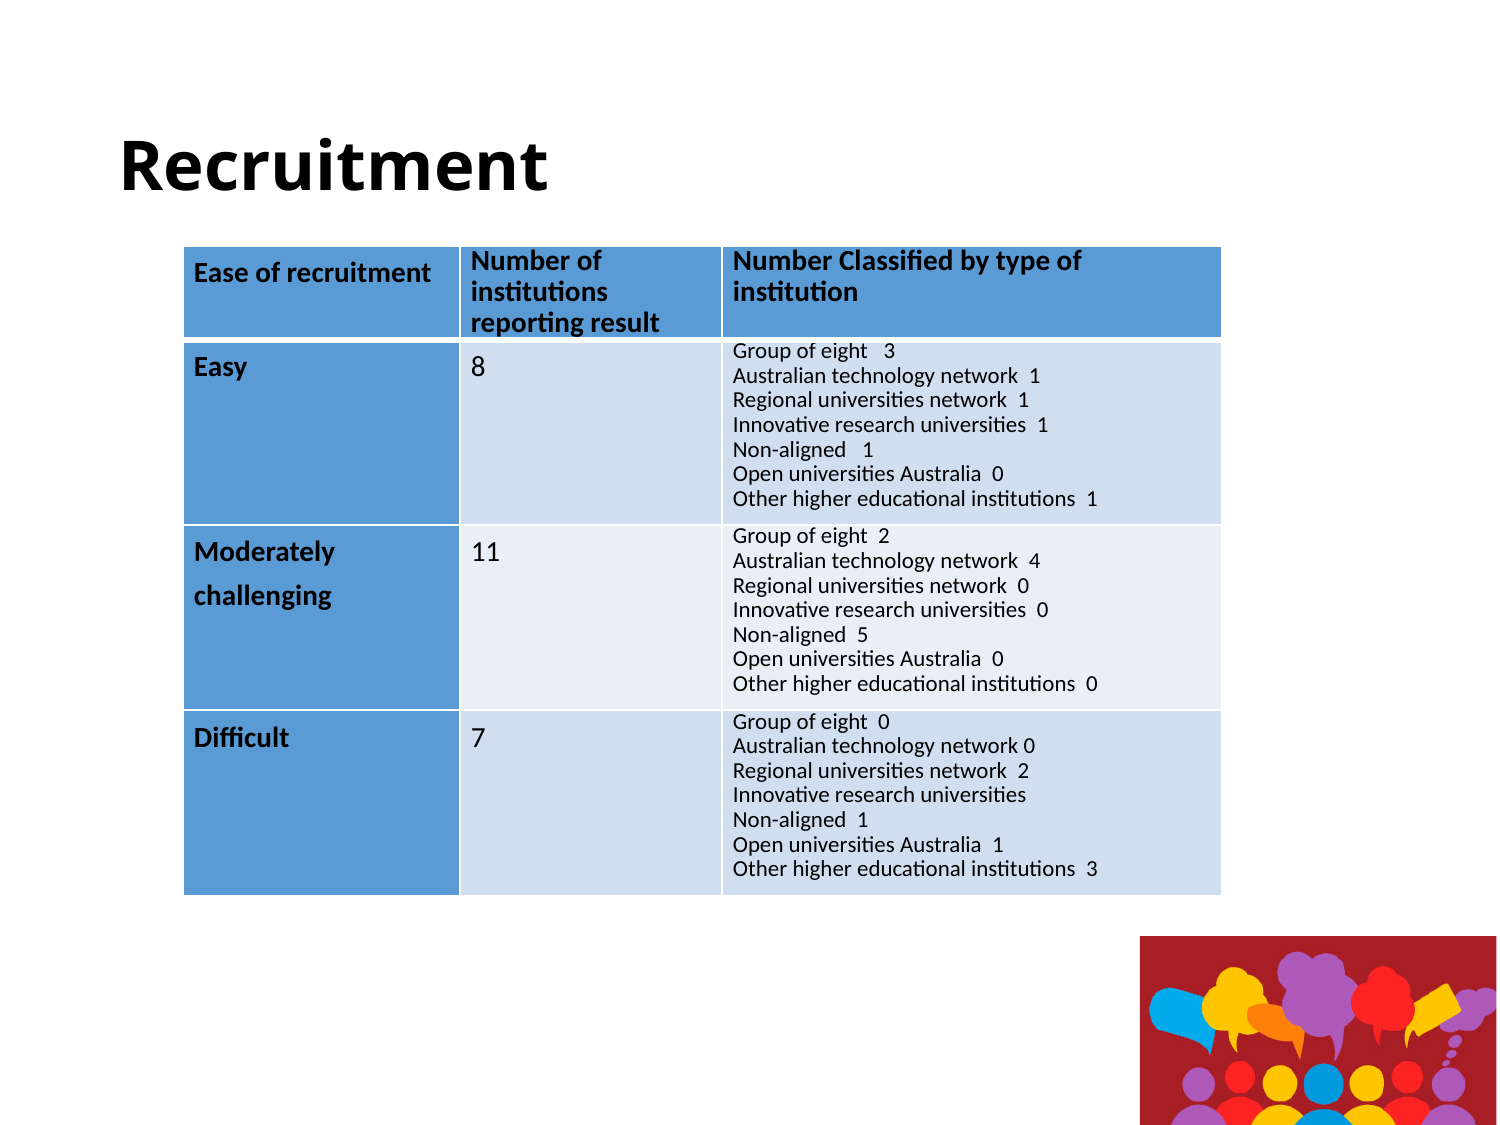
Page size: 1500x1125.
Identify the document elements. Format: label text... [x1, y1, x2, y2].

table_cell 7 [461, 711, 721, 895]
table_header Number Classified by type of institution [723, 247, 1221, 337]
table_header Ease of recruitment [184, 247, 459, 337]
table_cell Moderately challenging [184, 526, 459, 709]
table_cell Easy [184, 343, 459, 524]
table_cell 8 [461, 343, 721, 524]
table_cell Group of eight 0 Australian technology network 0 Regional universities network 2 Innovative research universities Non-aligned 1 Open universities Australia 1 Other higher educational institutions 3 [723, 711, 1221, 895]
picture [1139, 936, 1497, 1125]
table_cell Difficult [184, 711, 459, 895]
table_header Number of institutions reporting result [461, 247, 721, 337]
table_cell Group of eight 3 Australian technology network 1 Regional universities network 1 Innovative research universities 1 Non-aligned 1 Open universities Australia 0 Other higher educational institutions 1 [723, 343, 1221, 524]
title Recruitment [103, 59, 1397, 278]
table_cell 11 [461, 526, 721, 709]
table_cell Group of eight 2 Australian technology network 4 Regional universities network 0 Innovative research universities 0 Non-aligned 5 Open universities Australia 0 Other higher educational institutions 0 [723, 526, 1221, 709]
